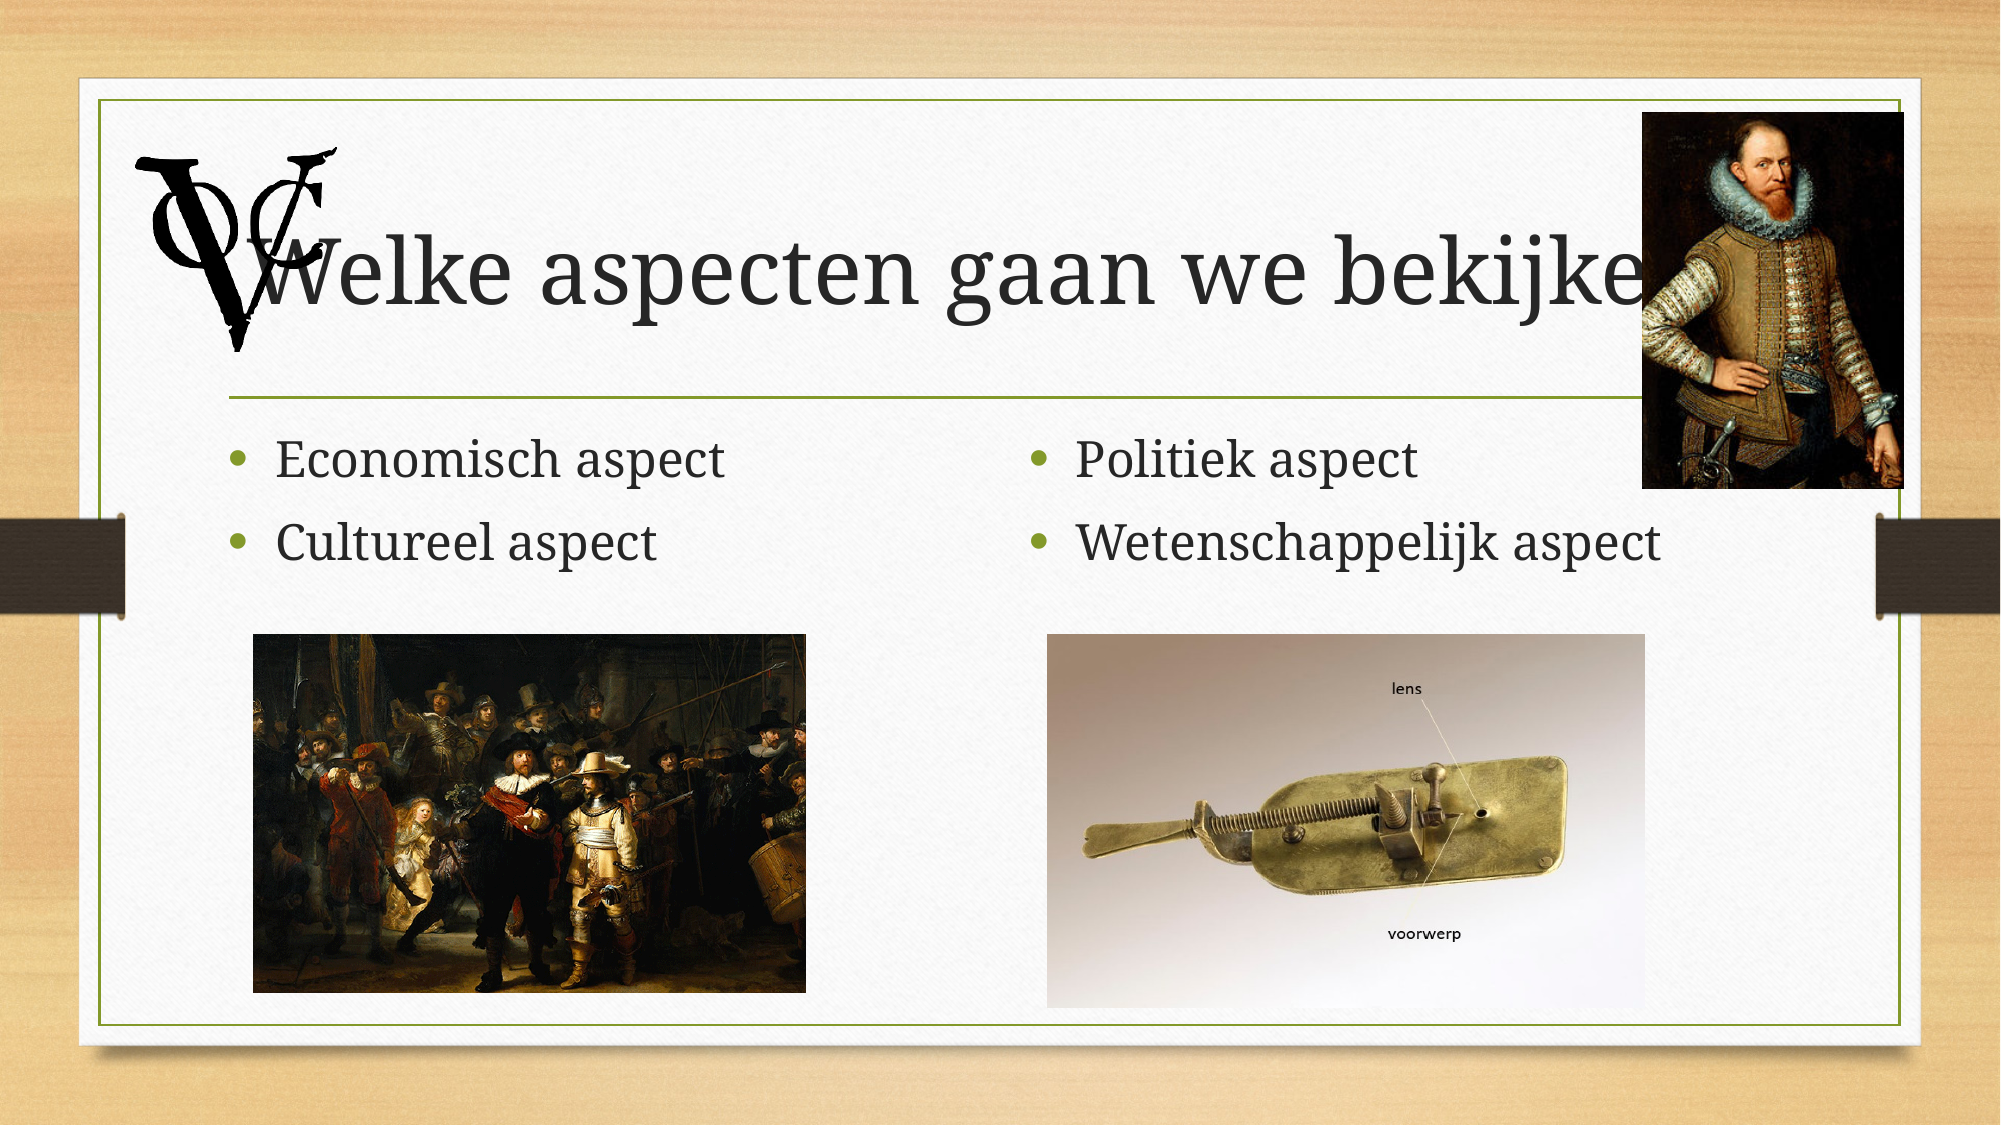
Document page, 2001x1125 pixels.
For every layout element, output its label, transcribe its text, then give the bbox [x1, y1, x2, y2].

title Welke aspecten gaan we bekijken? [212, 161, 1642, 375]
list Economisch aspect Cultureel aspect [213, 420, 987, 963]
list Politiek aspect Wetenschappelijk aspect [1013, 420, 1788, 963]
picture [0, 0, 2001, 1125]
